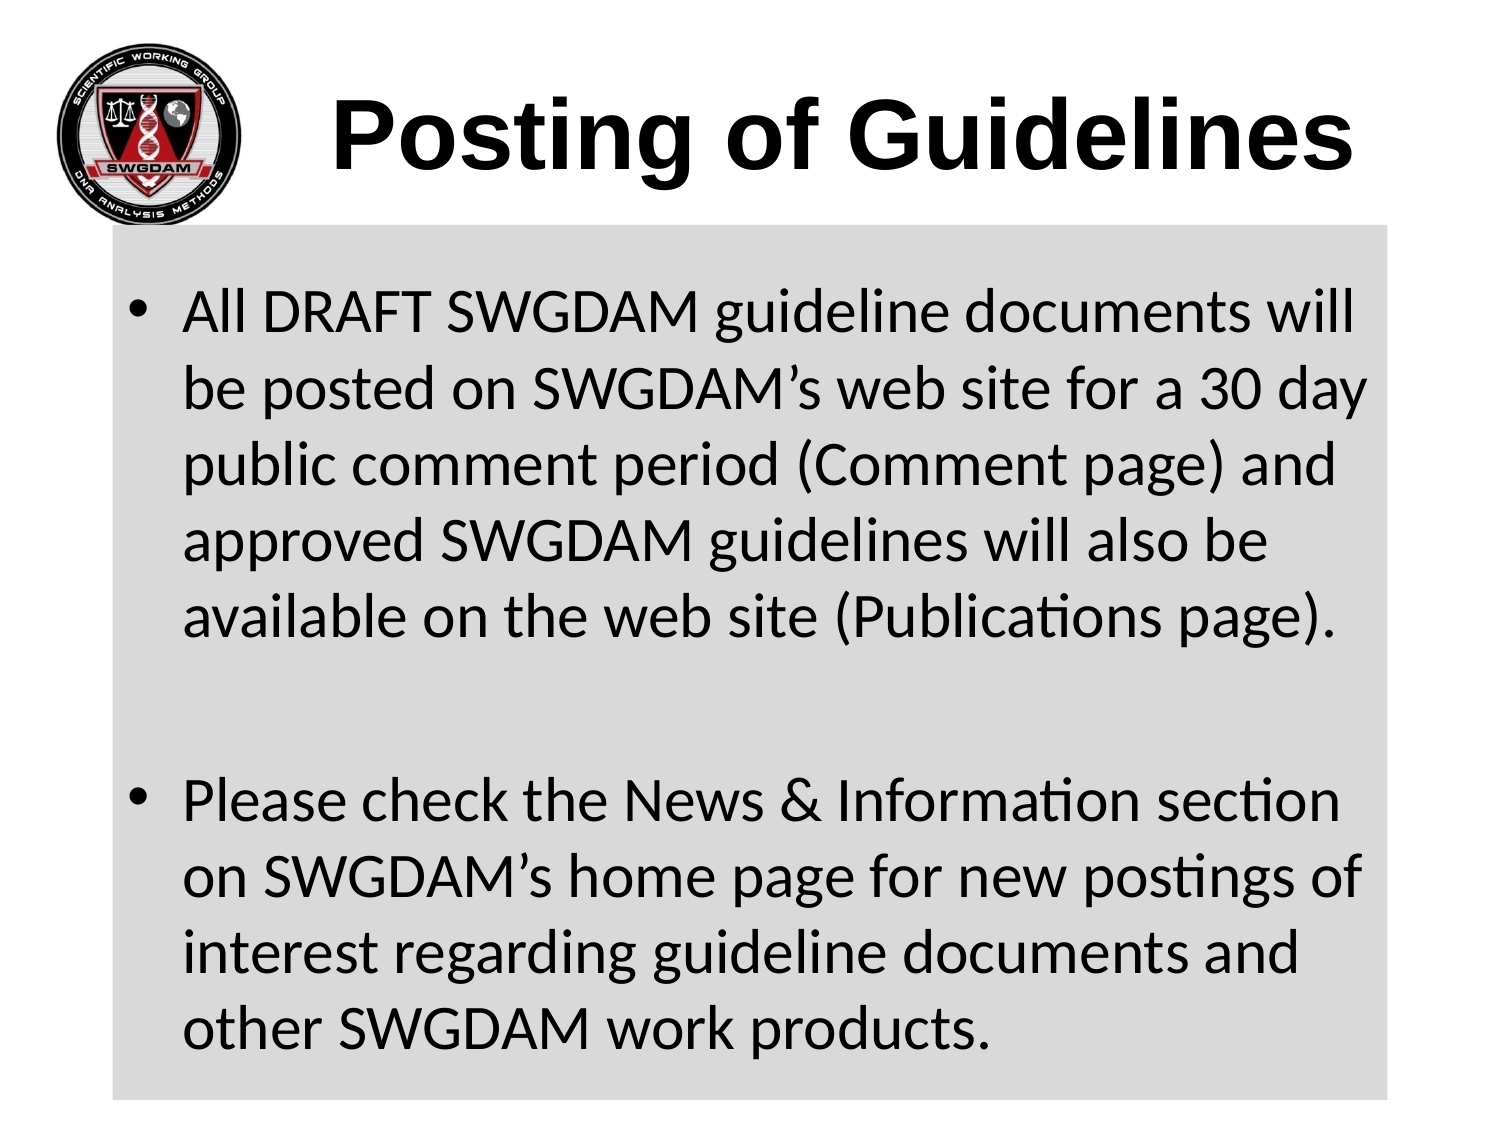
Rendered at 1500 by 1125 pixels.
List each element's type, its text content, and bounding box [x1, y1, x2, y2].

list All DRAFT SWGDAM guideline documents will be posted on SWGDAM’s web site for a 30 day public comment period (Comment page) and approved SWGDAM guidelines will also be available on the web site (Publications page). Please check the News & Information section on SWGDAM’s home page for new postings of interest regarding guideline documents and other SWGDAM work products. [112, 224, 1388, 1100]
picture [50, 37, 246, 233]
text_box Posting of Guidelines [300, 62, 1388, 198]
